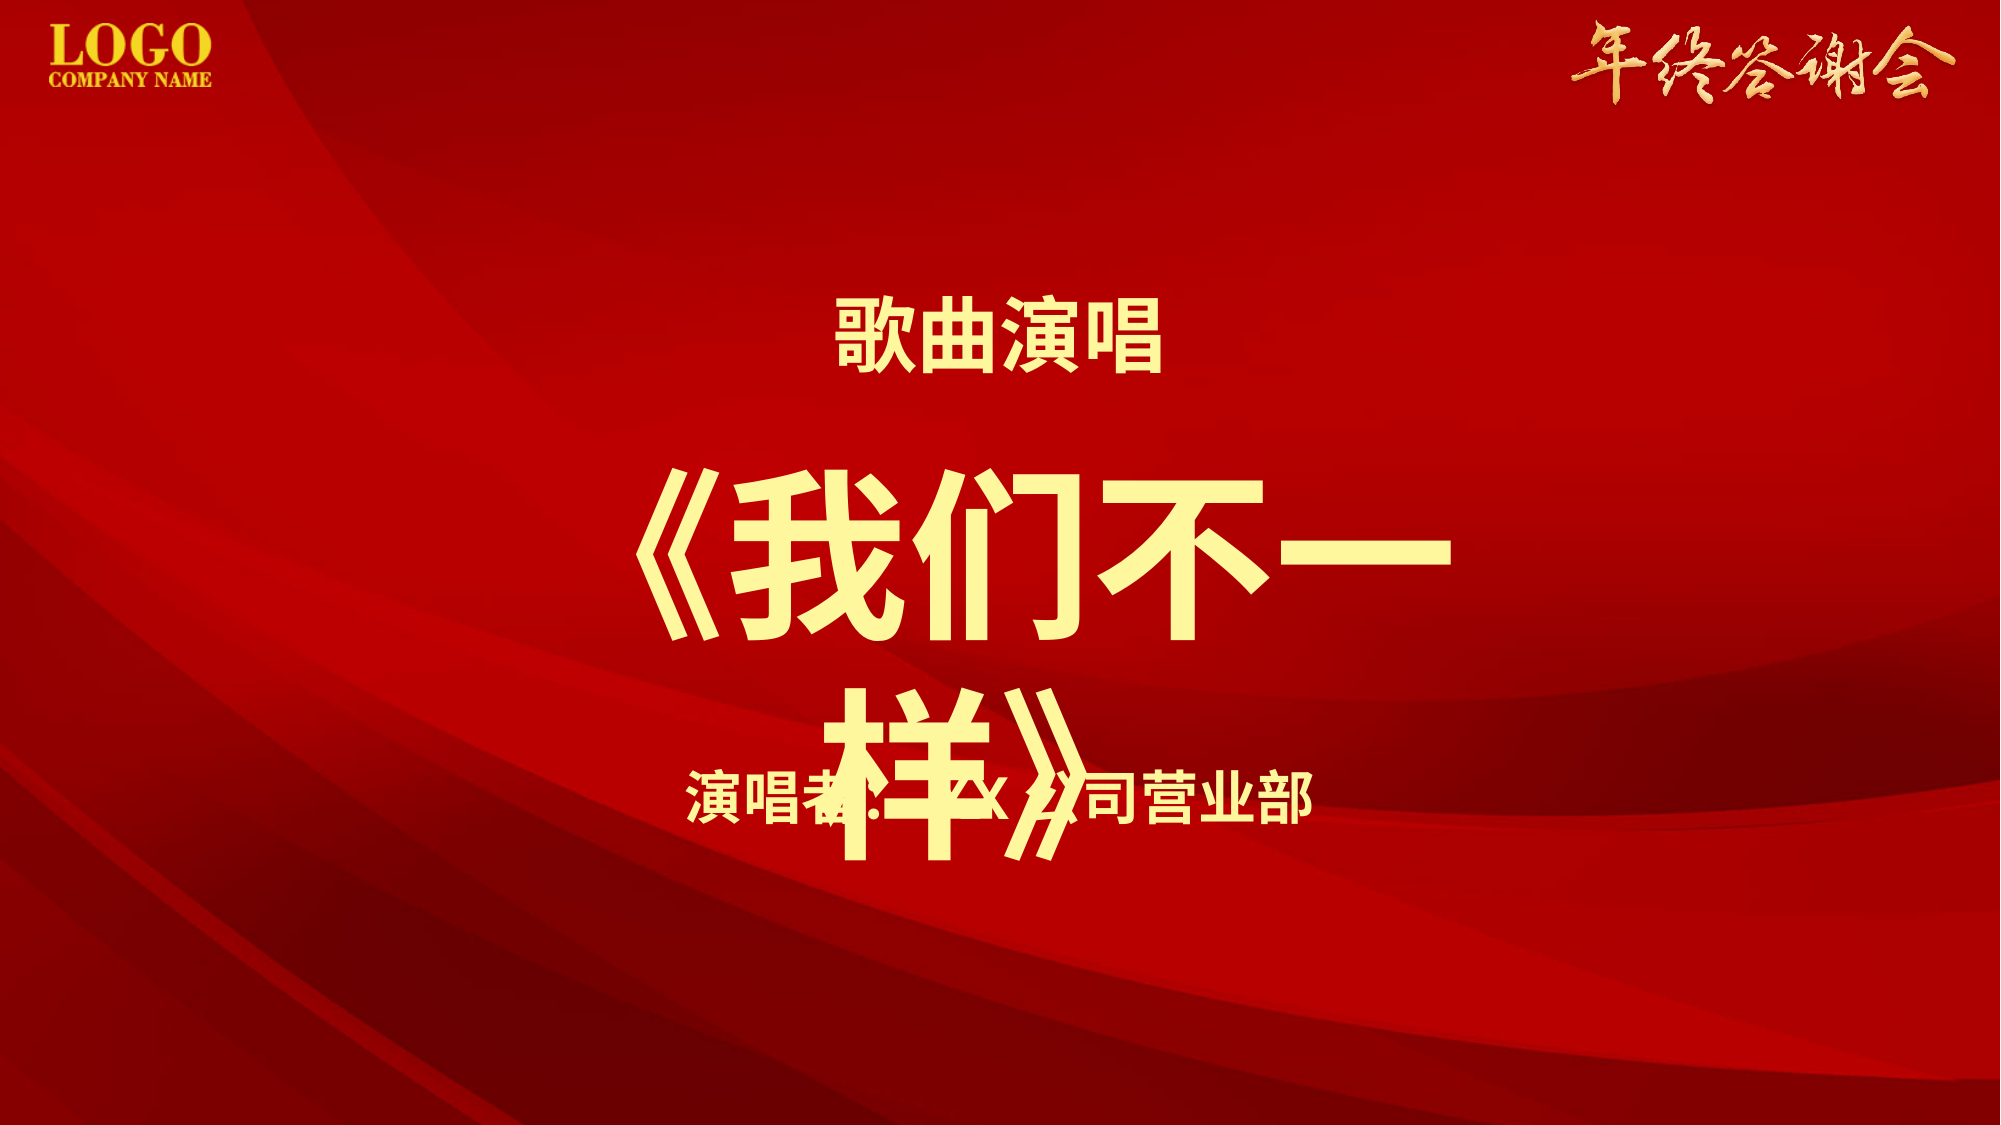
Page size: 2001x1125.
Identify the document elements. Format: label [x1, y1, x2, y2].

text_box [372, 275, 1628, 840]
picture [0, 0, 2001, 1125]
